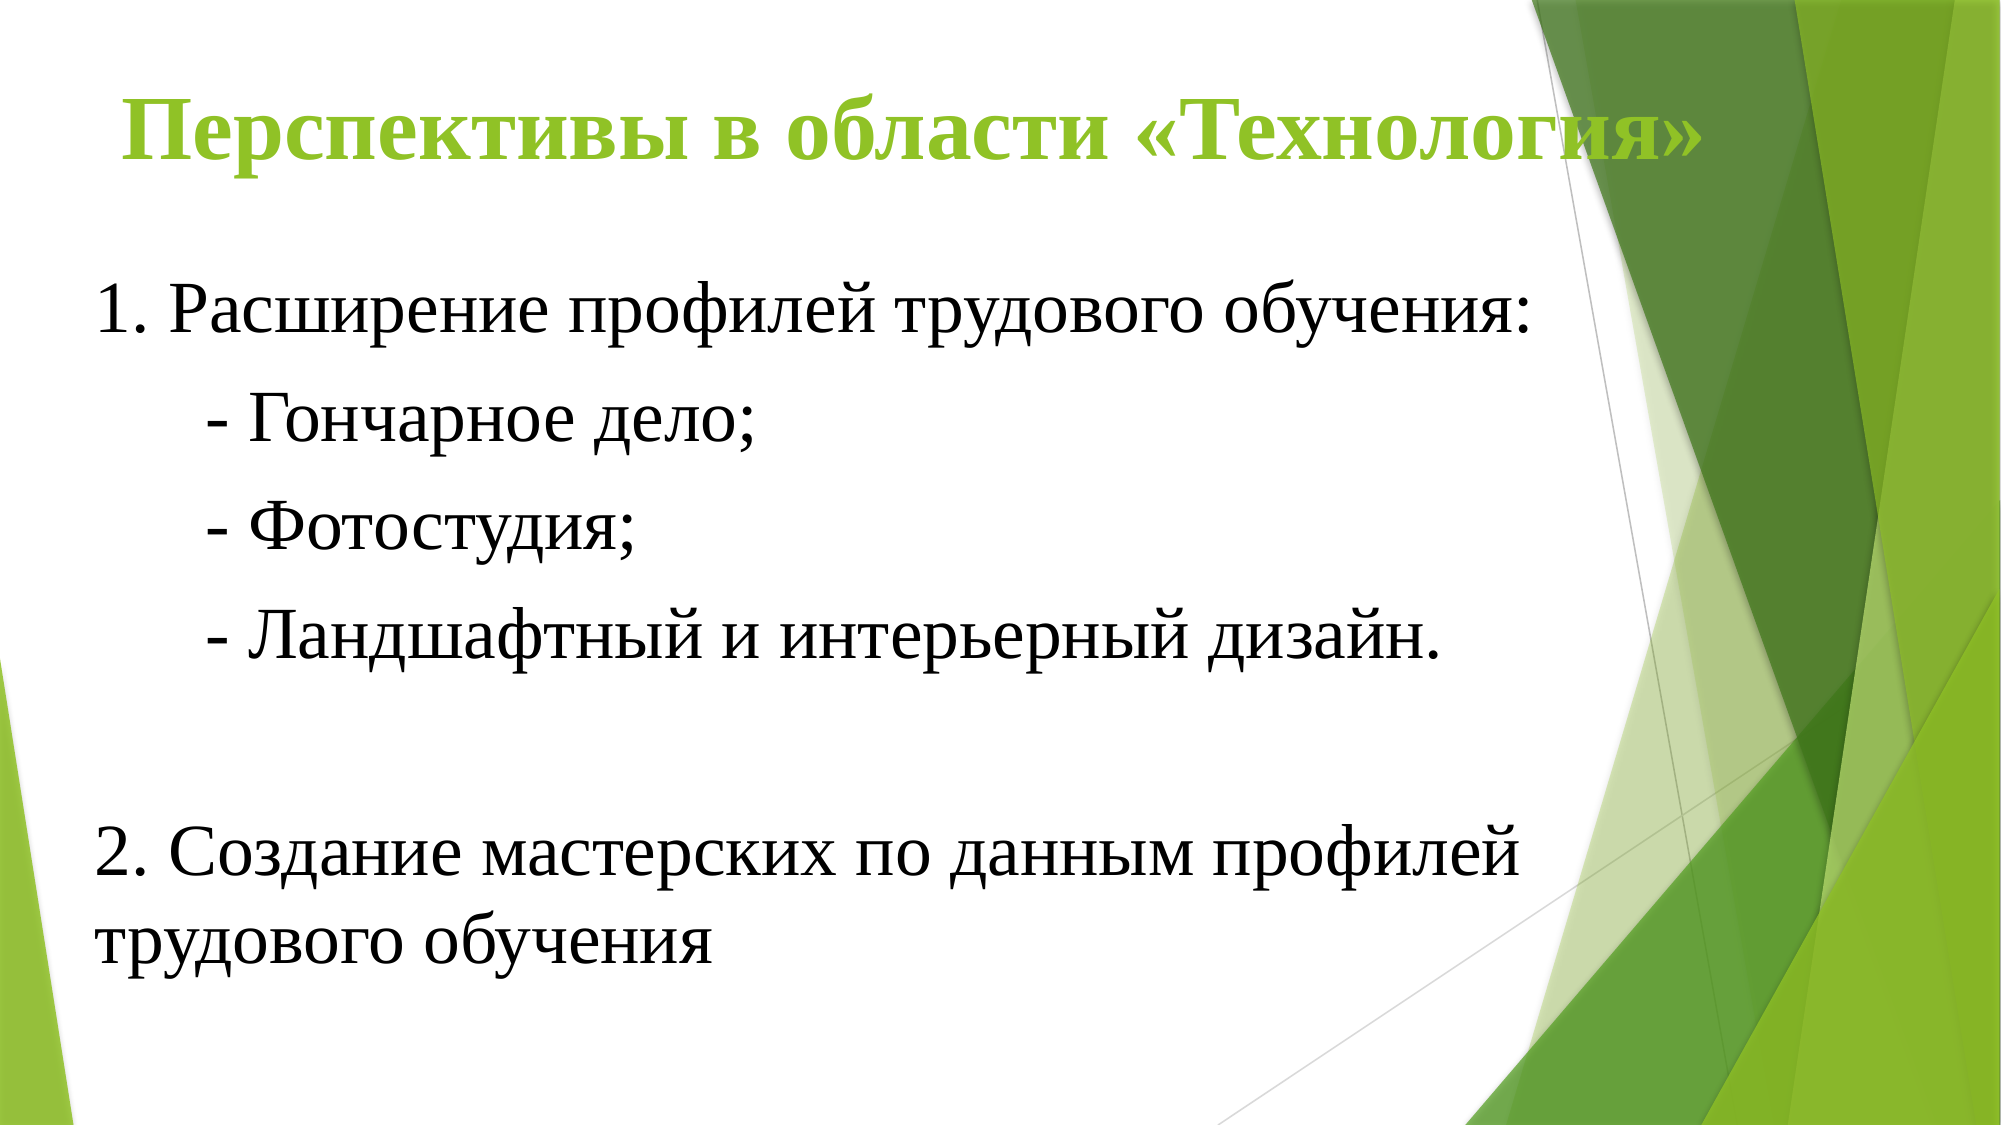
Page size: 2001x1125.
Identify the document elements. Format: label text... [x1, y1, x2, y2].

title Перспективы в области «Технология» [106, 38, 1763, 186]
list 1. Расширение профилей трудового обучения: - Гончарное дело; - Фотостудия; - Ландшафтный и интерьерный дизайн. 2. Создание мастерских по данным профилей трудового обучения [79, 251, 1749, 990]
